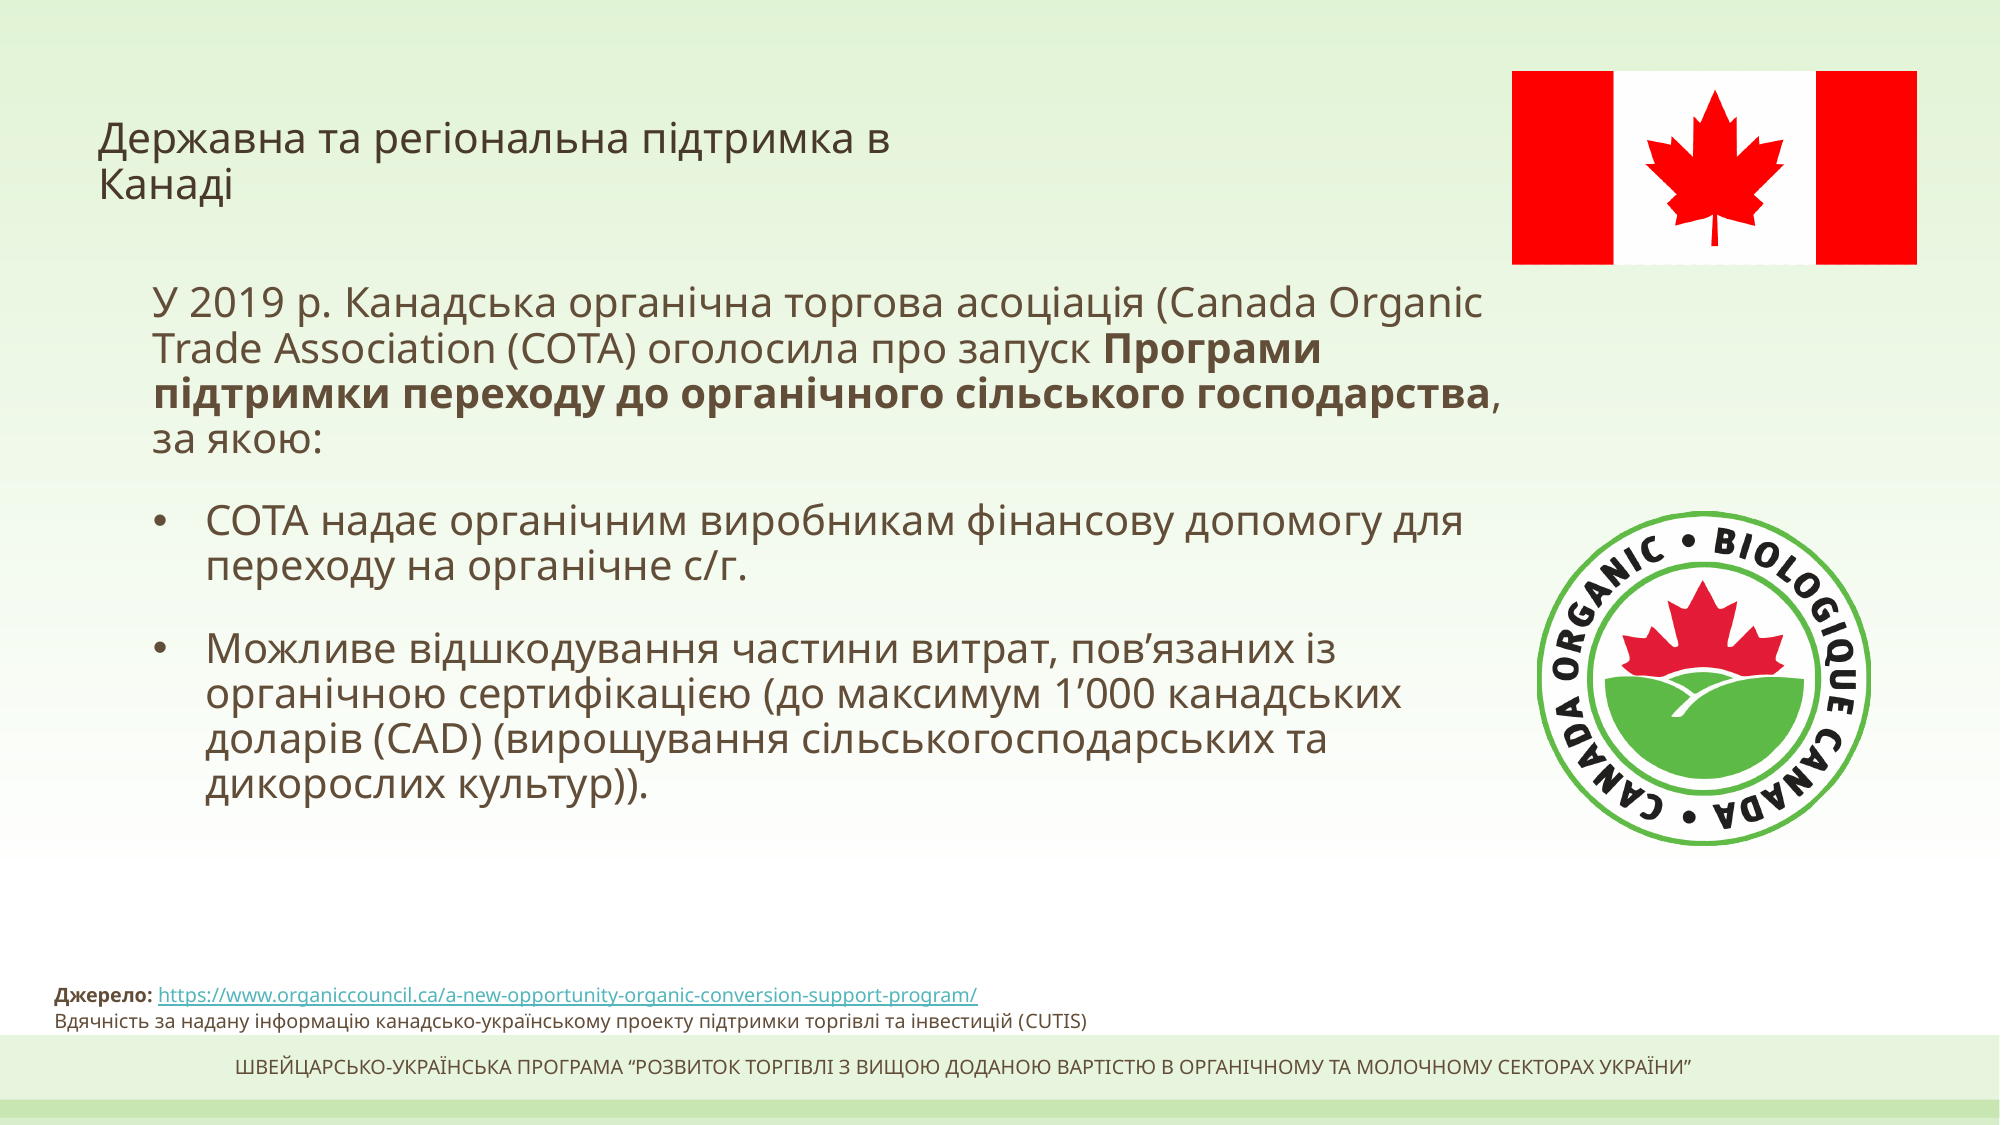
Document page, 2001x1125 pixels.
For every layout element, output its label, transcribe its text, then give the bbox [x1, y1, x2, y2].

title Державна та регіональна підтримка в Канаді [83, 109, 1506, 217]
text_box Джерело: https://www.organiccouncil.ca/a-new-opportunity-organic-conversion-support-program/ Вдячність за надану інформацію канадсько-українському проекту підтримки торгівлі та інвестицій (CUTIS) [39, 975, 1705, 1041]
footer ШВЕЙЦАРСЬКО-УКРАЇНСЬКА ПРОГРАМА “РОЗВИТОК ТОРГІВЛІ З ВИЩОЮ ДОДАНОЮ ВАРТІСТЮ В ОРГАНІЧНОМУ ТА МОЛОЧНОМУ СЕКТОРАХ УКРАЇНИ” [219, 1048, 1780, 1084]
picture [1537, 510, 1871, 846]
picture [1511, 71, 1917, 265]
list У 2019 р. Канадська органічна торгова асоціація (Canada Organic Trade Association (COTA) оголосила про запуск Програми підтримки переходу до органічного сільського господарства, за якою: COTA надає органічним виробникам фінансову допомогу для переходу на органічне с/г. Можливе відшкодування частини витрат, пов’язаних із органічною сертифікацією (до максимум 1’000 канадських доларів (CAD) (вирощування сільськогосподарських та дикорослих культур)). [115, 274, 1548, 975]
